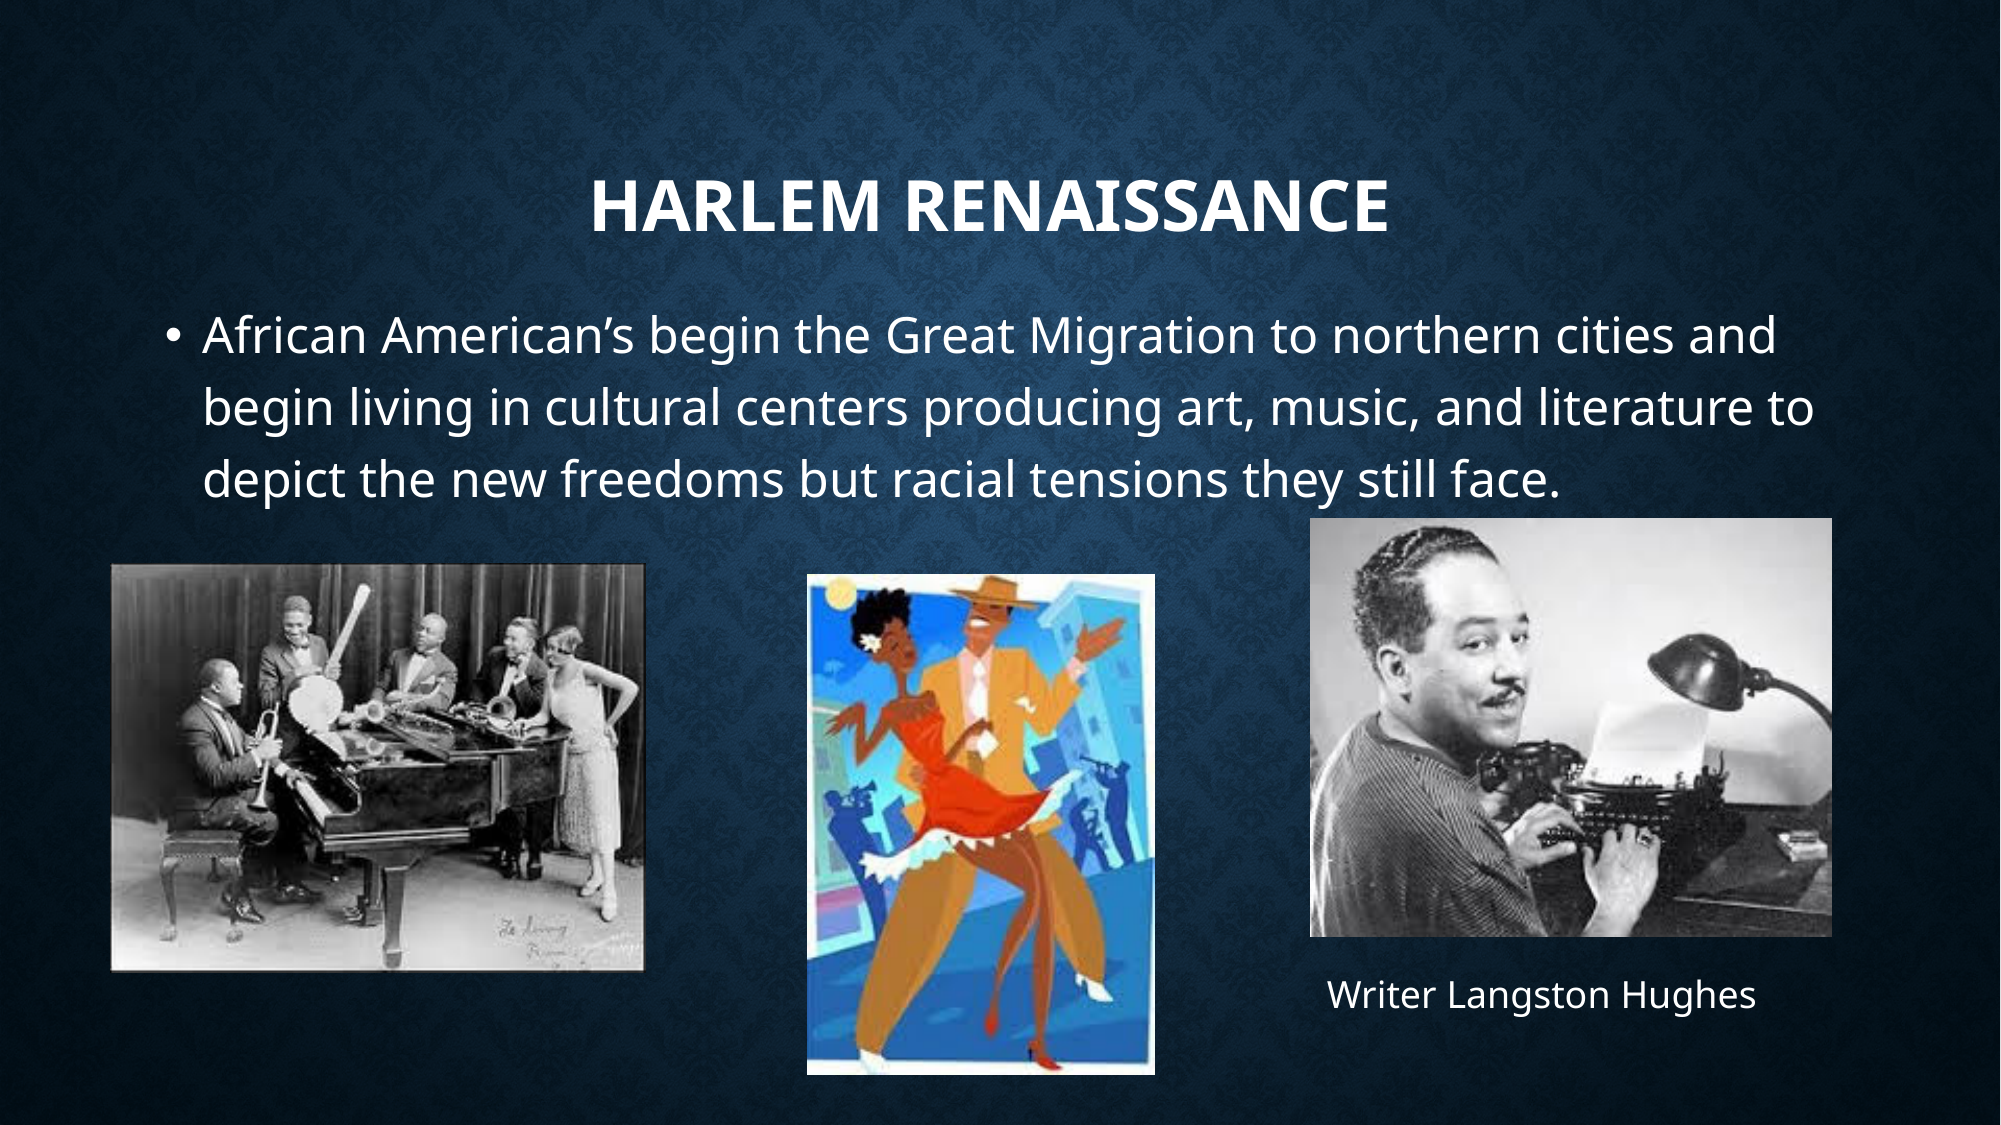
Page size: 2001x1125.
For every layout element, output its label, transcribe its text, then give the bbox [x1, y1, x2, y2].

title Harlem Renaissance [149, 99, 1849, 284]
picture [109, 563, 646, 973]
picture [806, 574, 1156, 1076]
list African American’s begin the Great Migration to northern cities and begin living in cultural centers producing art, music, and literature to depict the new freedoms but racial tensions they still face. [149, 284, 1849, 891]
text_box Writer Langston Hughes [1312, 963, 1846, 1023]
picture [1309, 517, 1832, 938]
